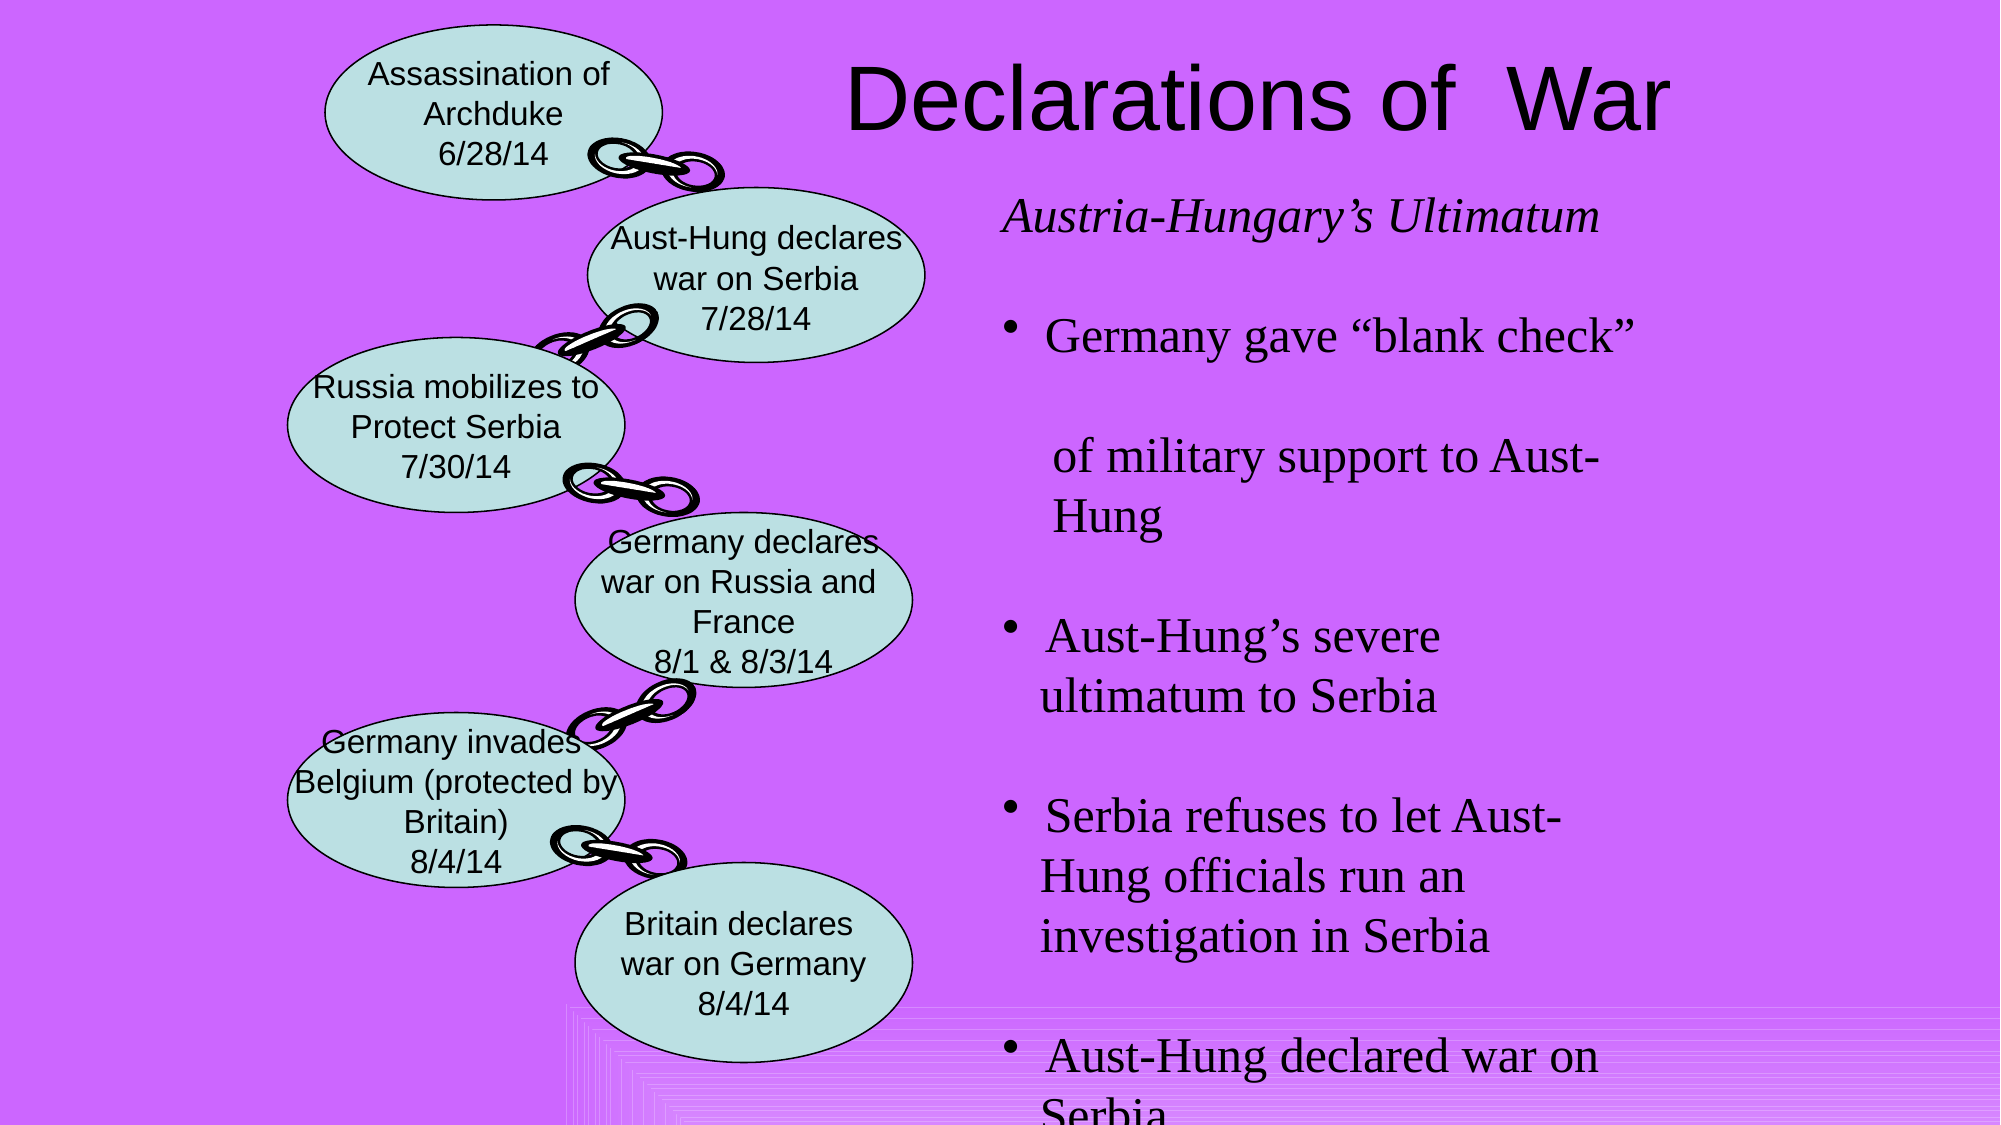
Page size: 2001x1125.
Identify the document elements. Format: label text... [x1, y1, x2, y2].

picture [549, 824, 688, 880]
title Declarations of War [337, 0, 1688, 188]
picture [587, 137, 726, 193]
text_box Assassination of Archduke 6/28/14 [324, 24, 663, 200]
picture [524, 312, 663, 368]
picture [562, 687, 701, 743]
text_box Britain declares war on Germany 8/4/14 [575, 862, 913, 1063]
text_box Russia mobilizes to Protect Serbia 7/30/14 [287, 337, 625, 513]
text_box Aust-Hung declares war on Serbia 7/28/14 [587, 187, 925, 363]
text_box Austria-Hungary’s Ultimatum Germany gave “blank check” of military support to Aust- Hung Aust-Hung’s severe ultimatum to Serbia Serbia refuses to let Aust- Hung officials run an investigation in Serbia Aust-Hung declared war on Serbia [987, 174, 1663, 1125]
text_box Germany invades Belgium (protected by Britain) 8/4/14 [287, 712, 625, 888]
picture [562, 462, 701, 518]
text_box Germany declares war on Russia and France 8/1 & 8/3/14 [575, 512, 913, 688]
